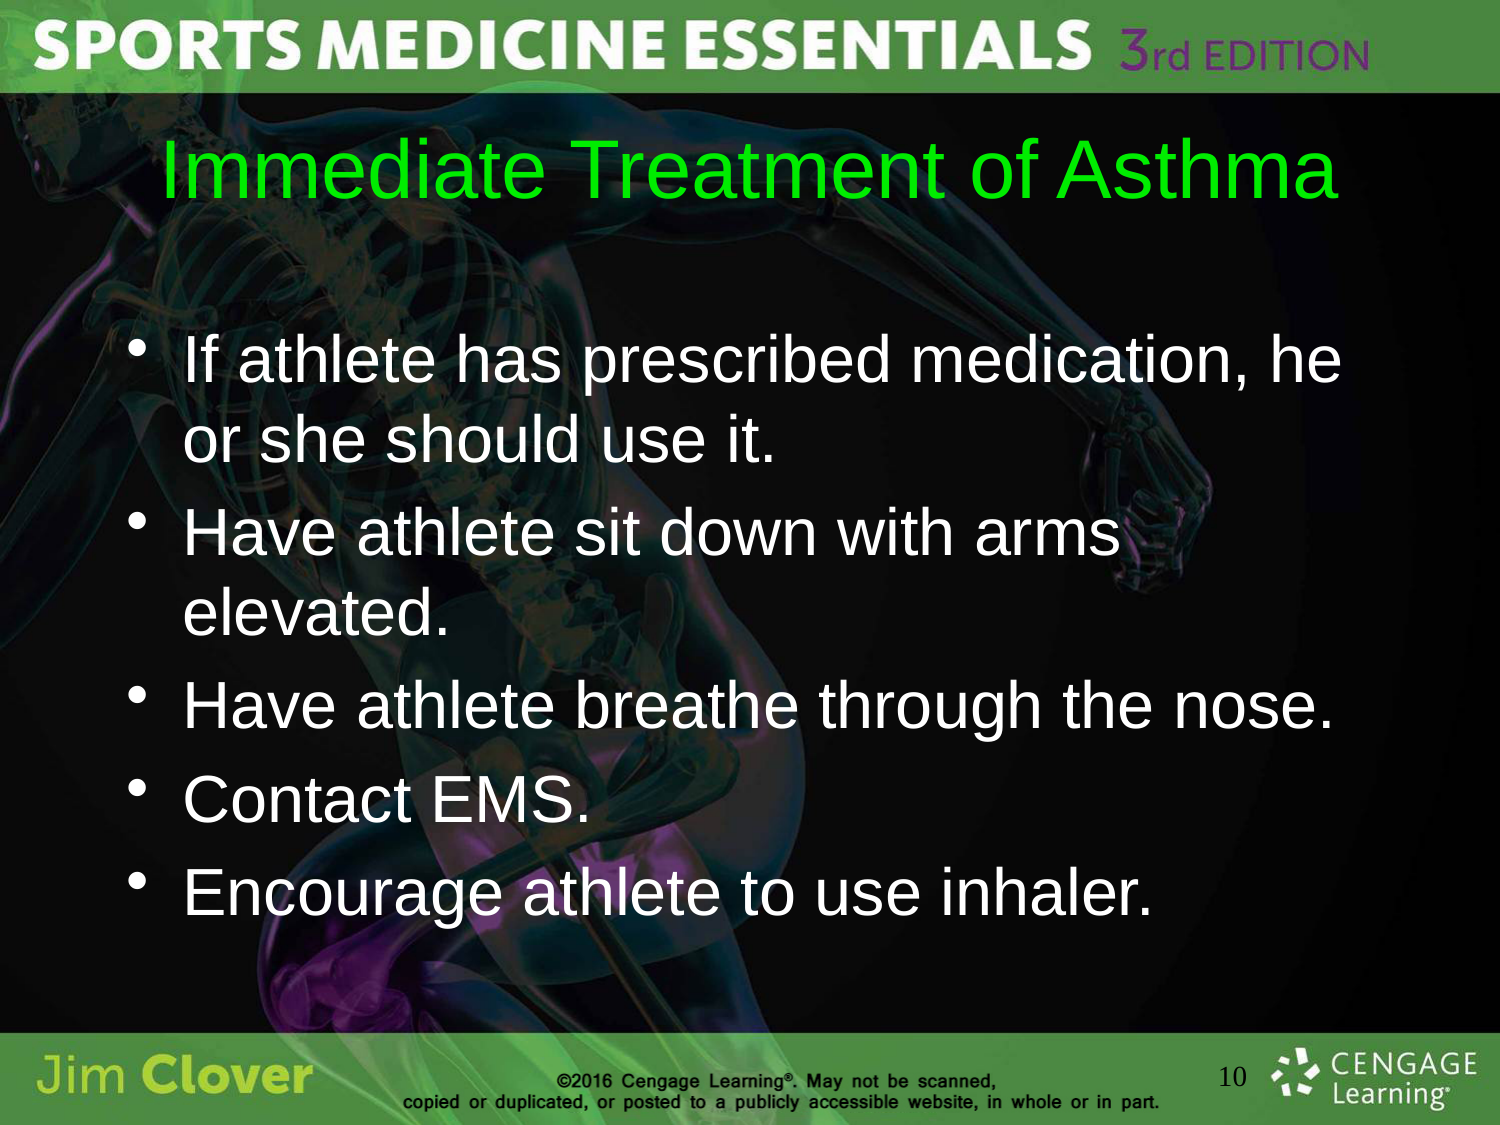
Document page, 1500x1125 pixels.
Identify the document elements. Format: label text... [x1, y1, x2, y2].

slide_number 10 [950, 1050, 1263, 1125]
picture [0, 0, 1500, 1125]
title Immediate Treatment of Asthma [112, 114, 1388, 303]
list If athlete has prescribed medication, he or she should use it. Have athlete sit down with arms elevated. Have athlete breathe through the nose. Contact EMS. Encourage athlete to use inhaler. [111, 308, 1386, 984]
